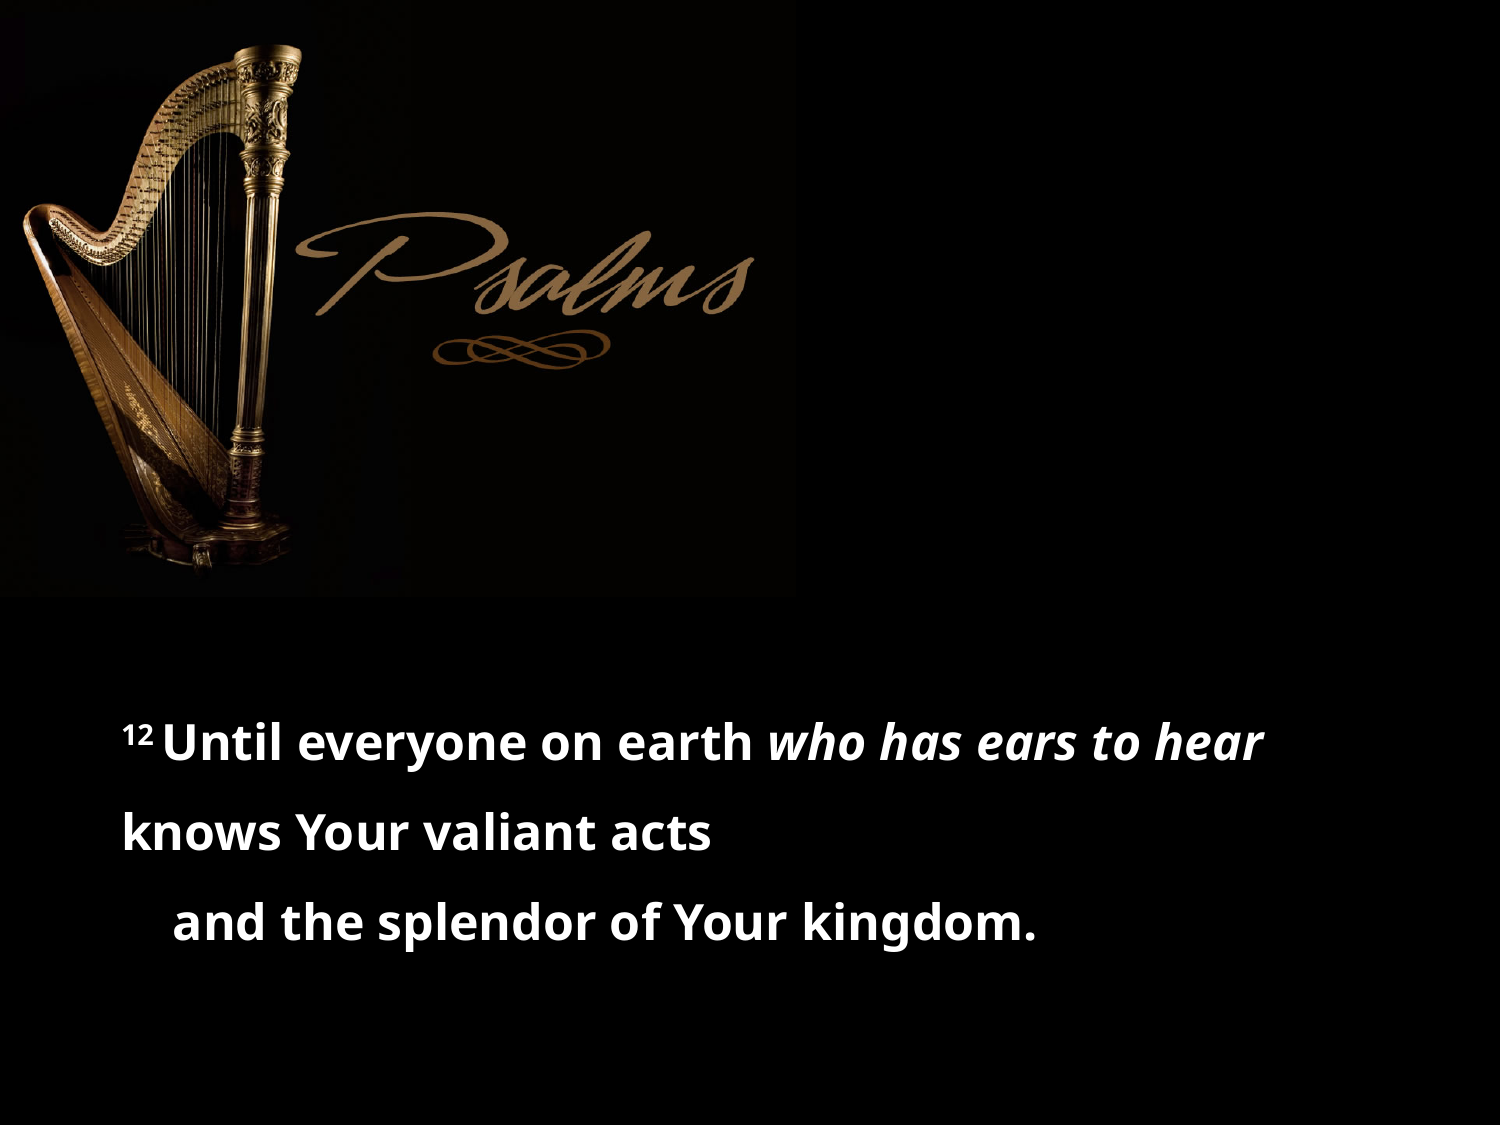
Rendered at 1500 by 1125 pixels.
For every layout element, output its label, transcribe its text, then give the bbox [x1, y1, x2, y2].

text_box 12 Until everyone on earth who has ears to hear knows Your valiant acts and the splendor of Your kingdom. [106, 582, 1397, 958]
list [0, 0, 796, 598]
